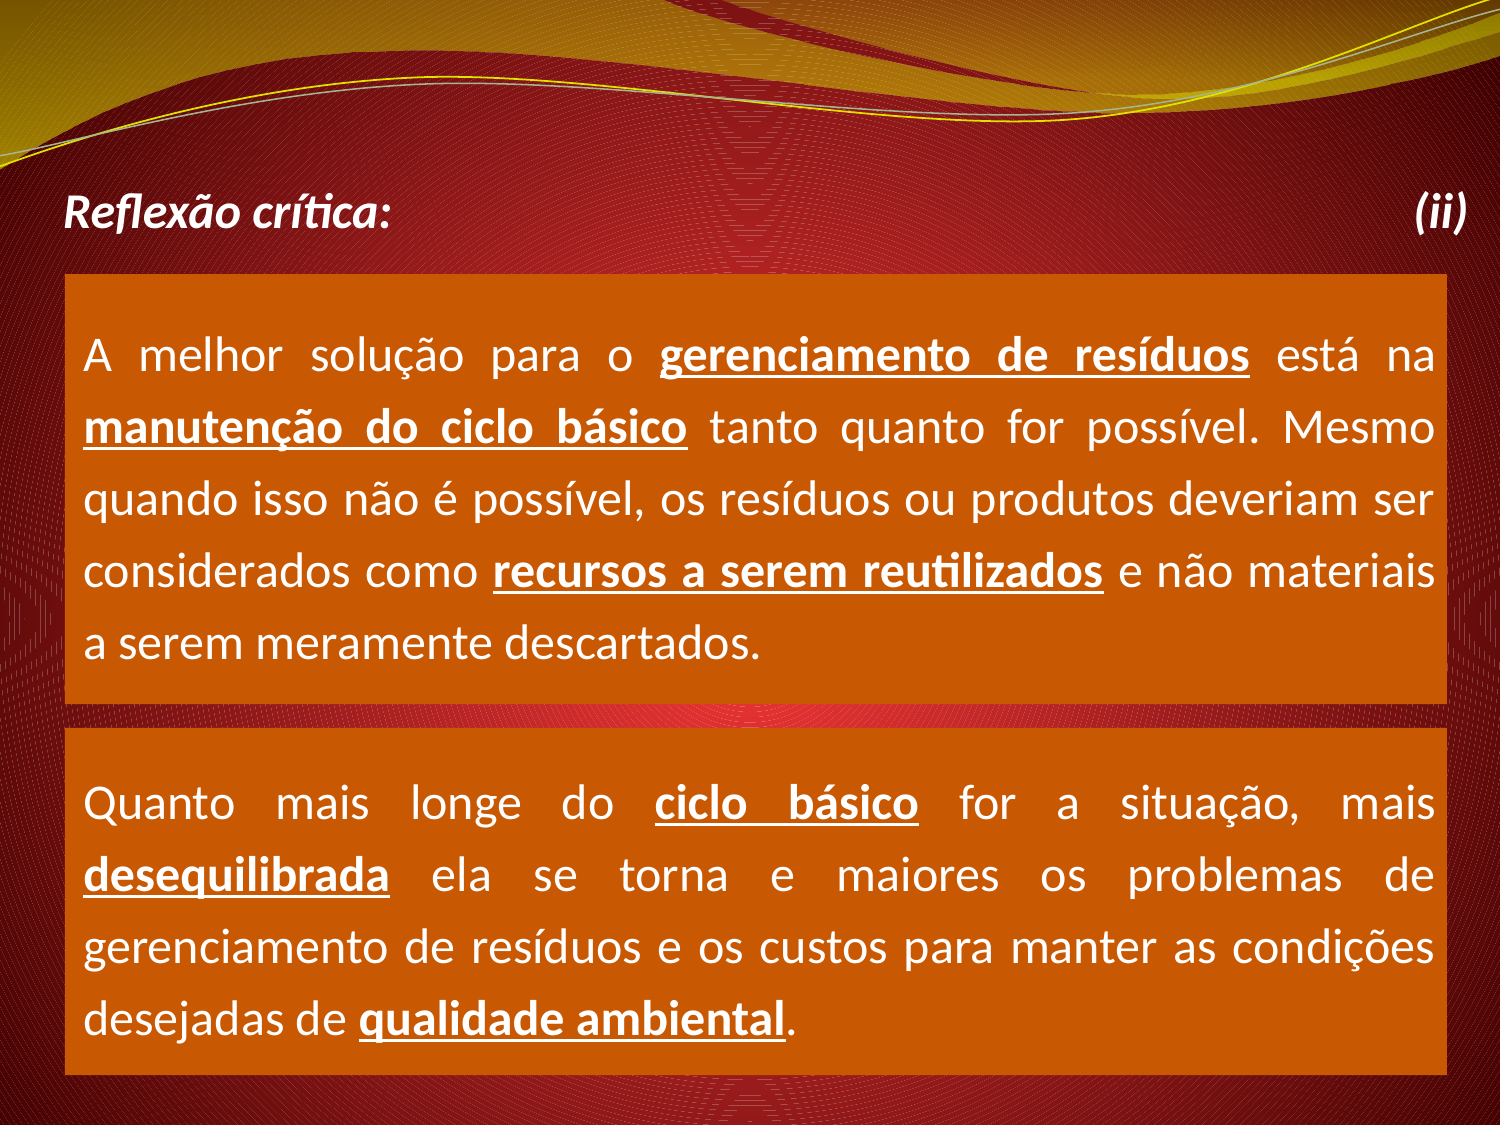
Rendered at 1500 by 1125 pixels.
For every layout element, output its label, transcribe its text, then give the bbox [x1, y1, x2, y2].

text_box Reflexão crítica: (ii) [48, 170, 1484, 246]
text_box Quanto mais longe do ciclo básico for a situação, mais desequilibrada ela se torna e maiores os problemas de gerenciamento de resíduos e os custos para manter as condições desejadas de qualidade ambiental. [64, 727, 1447, 1076]
subtitle A melhor solução para o gerenciamento de resíduos está na manutenção do ciclo básico tanto quanto for possível. Mesmo quando isso não é possível, os resíduos ou produtos deveriam ser considerados como recursos a serem reutilizados e não materiais a serem meramente descartados. [64, 274, 1447, 705]
